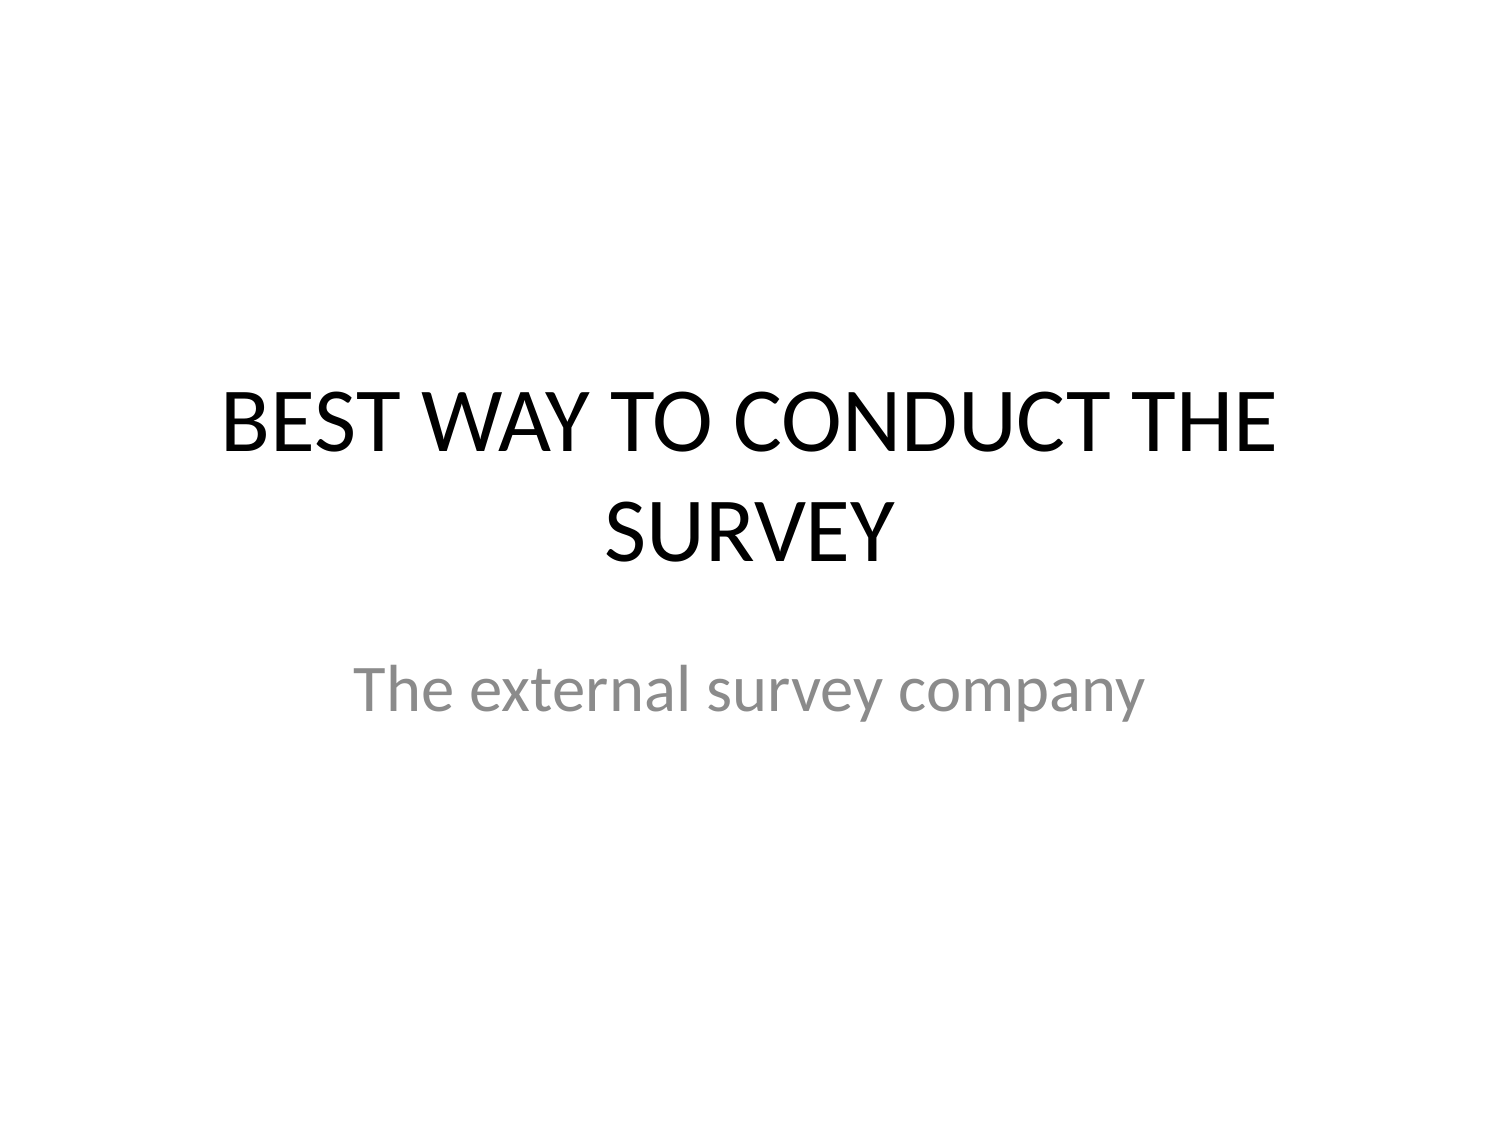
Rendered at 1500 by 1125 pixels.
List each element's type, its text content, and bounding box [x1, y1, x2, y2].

title BEST WAY TO CONDUCT THE SURVEY [112, 349, 1388, 591]
subtitle The external survey company [225, 637, 1275, 925]
